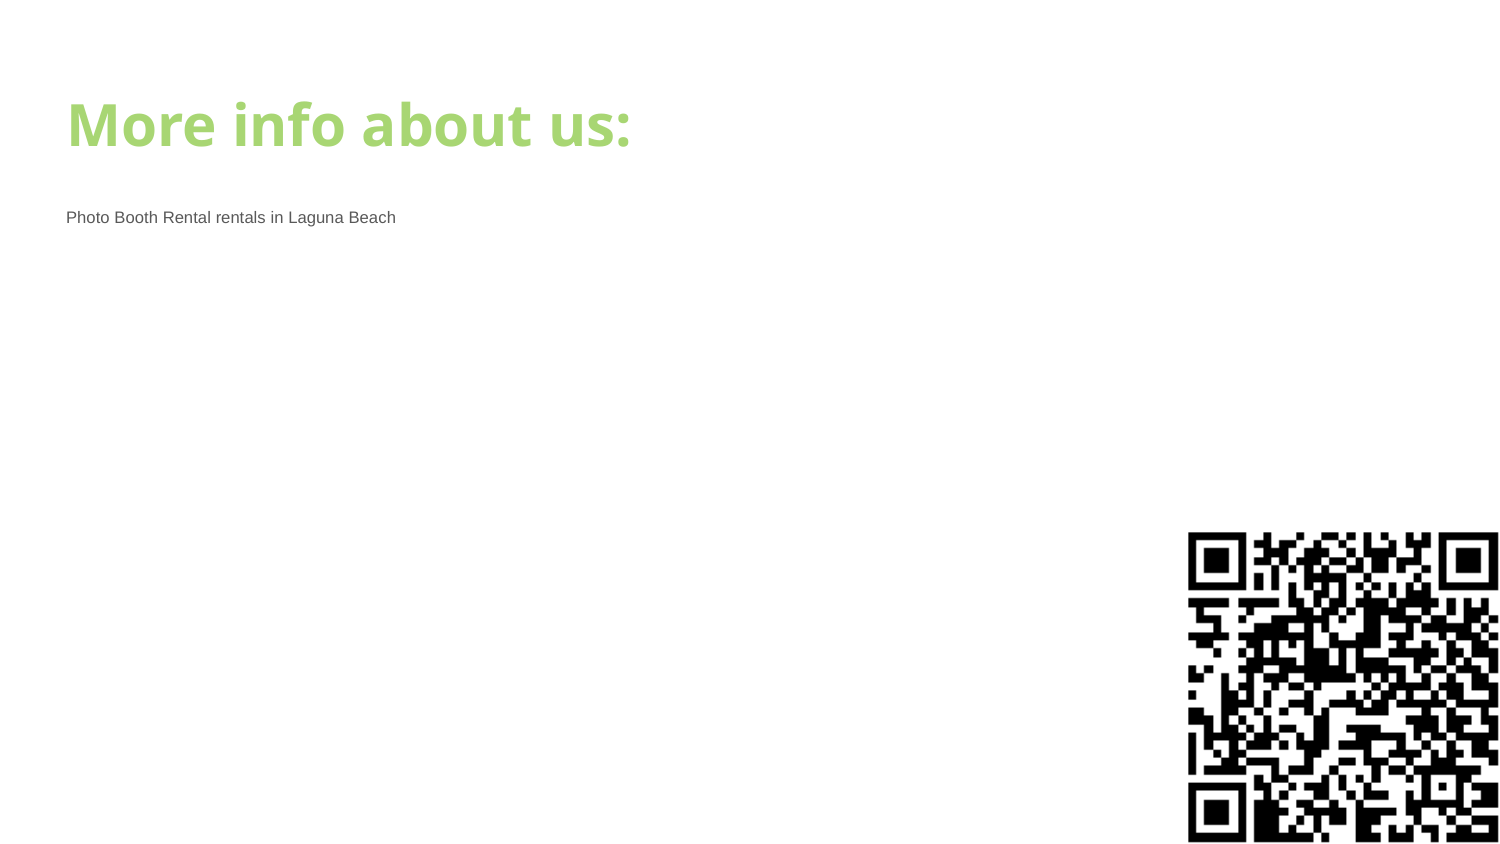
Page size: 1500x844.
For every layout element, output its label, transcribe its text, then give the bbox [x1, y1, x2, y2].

picture [1187, 530, 1500, 844]
title More info about us: [51, 72, 1449, 167]
list Photo Booth Rental rentals in Laguna Beach [51, 189, 1449, 750]
